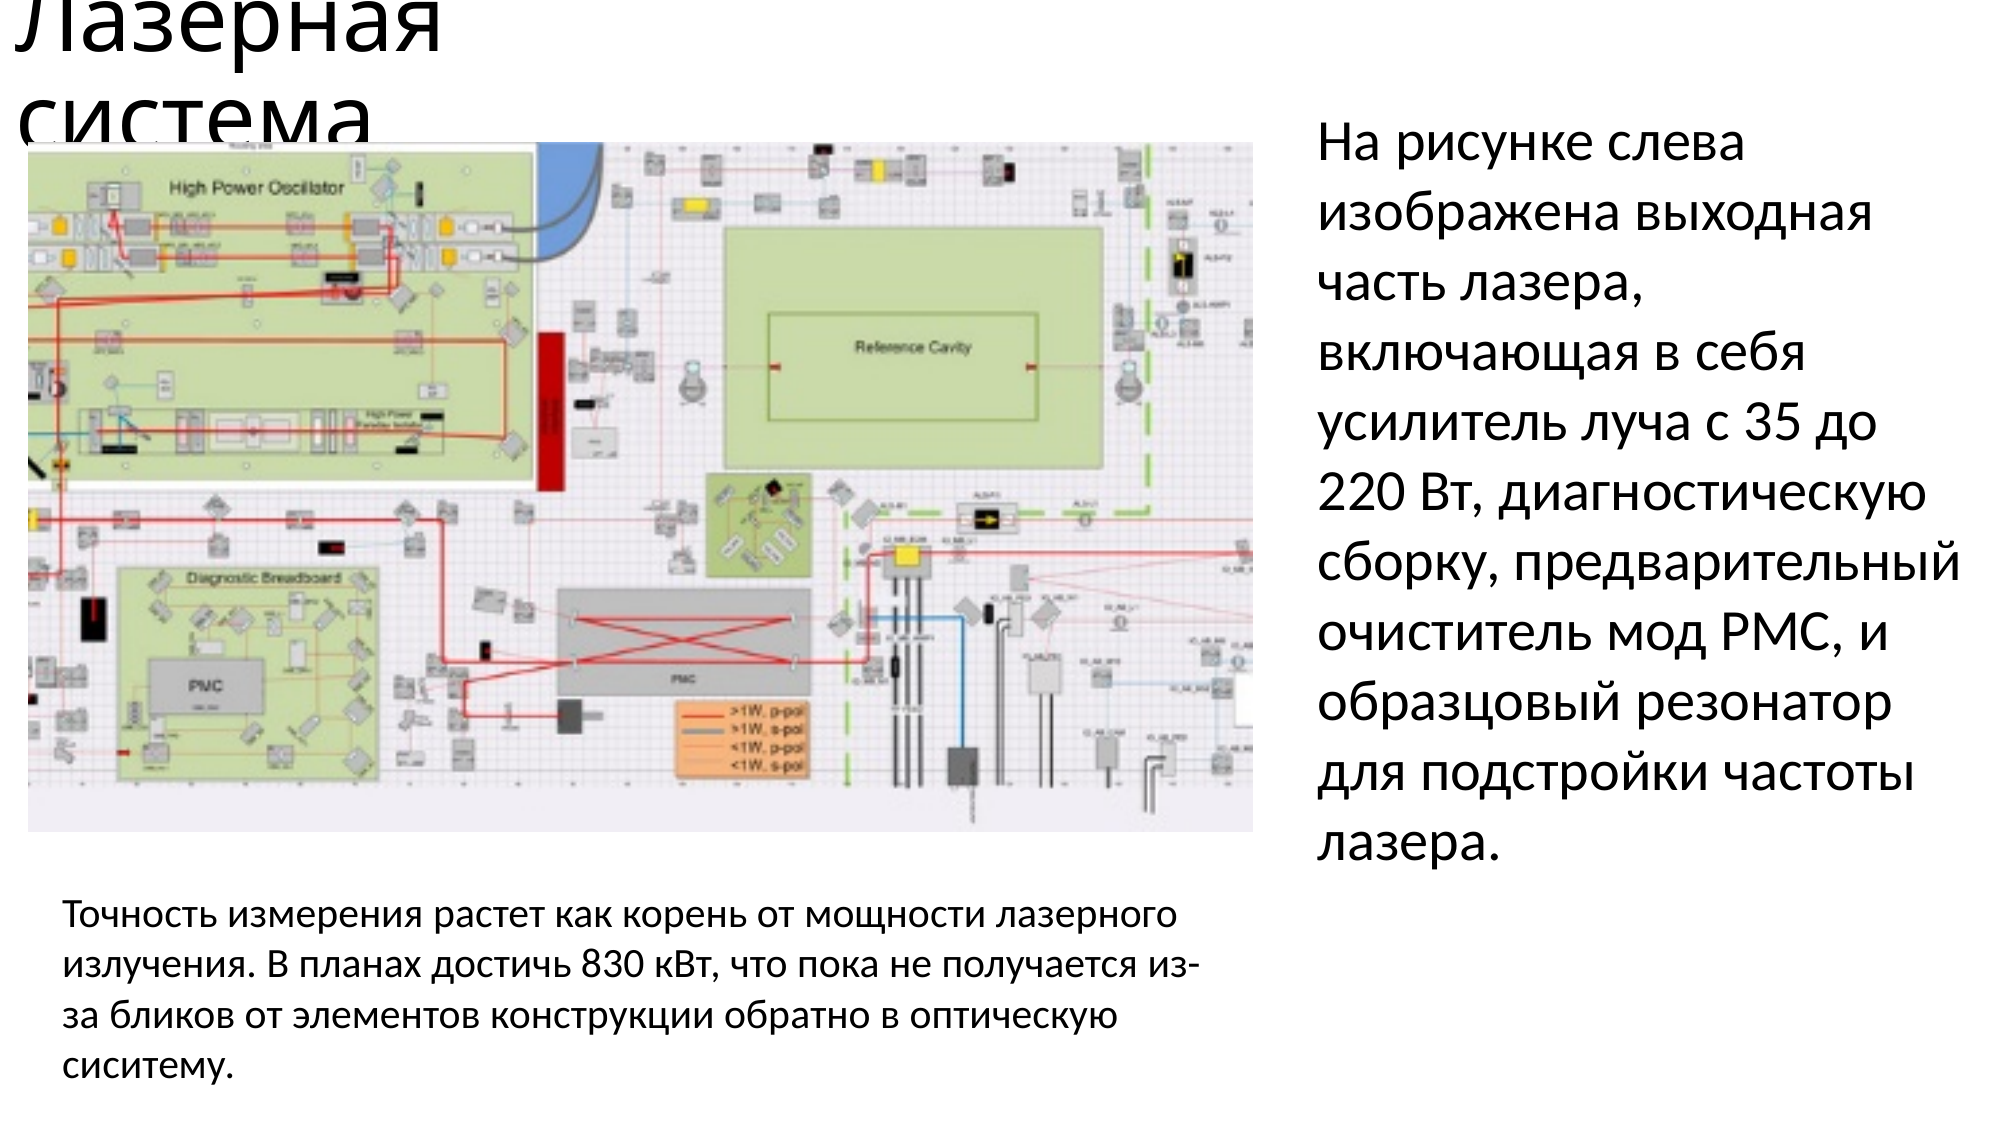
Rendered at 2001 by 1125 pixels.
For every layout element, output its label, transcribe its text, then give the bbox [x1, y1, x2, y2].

text_box Точность измерения растет как корень от мощности лазерного излучения. В планах достичь 830 кВт, что пока не получается из-за бликов от элементов конструкции обратно в оптическую сиситему. [47, 878, 1253, 1094]
title Лазерная система [0, 0, 745, 143]
text_box На рисунке слева изображена выходная часть лазера, включающая в себя усилитель луча с 35 до 220 Вт, диагностическую сборку, предварительный очиститель мод PMC, и образцовый резонатор для подстройки частоты лазера. [1302, 94, 1982, 880]
picture [28, 142, 1253, 832]
